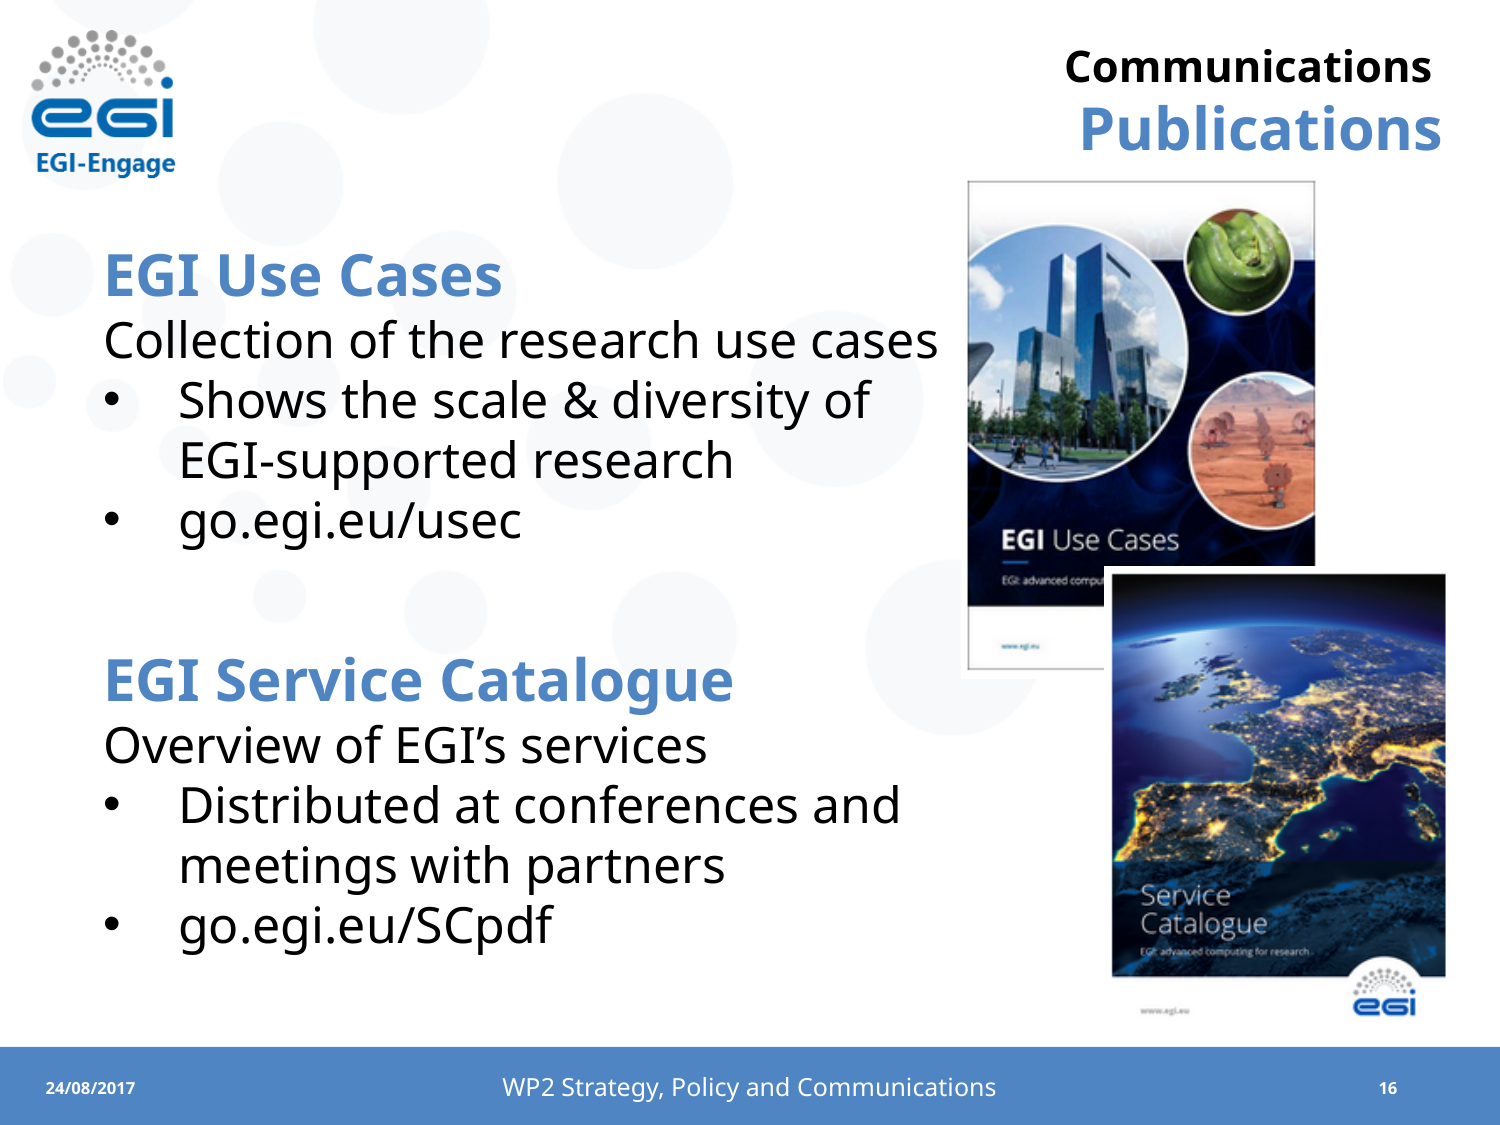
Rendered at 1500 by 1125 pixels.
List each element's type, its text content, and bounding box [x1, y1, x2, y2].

text_box EGI Use Cases Collection of the research use cases Shows the scale & diversity of EGI-supported research go.egi.eu/usec EGI Service Catalogue Overview of EGI’s services Distributed at conferences and meetings with partners go.egi.eu/SCpdf [88, 196, 987, 961]
picture [3, 0, 1456, 1044]
footer WP2 Strategy, Policy and Communications [194, 1058, 1306, 1119]
title Communications Publications [253, 30, 1459, 171]
